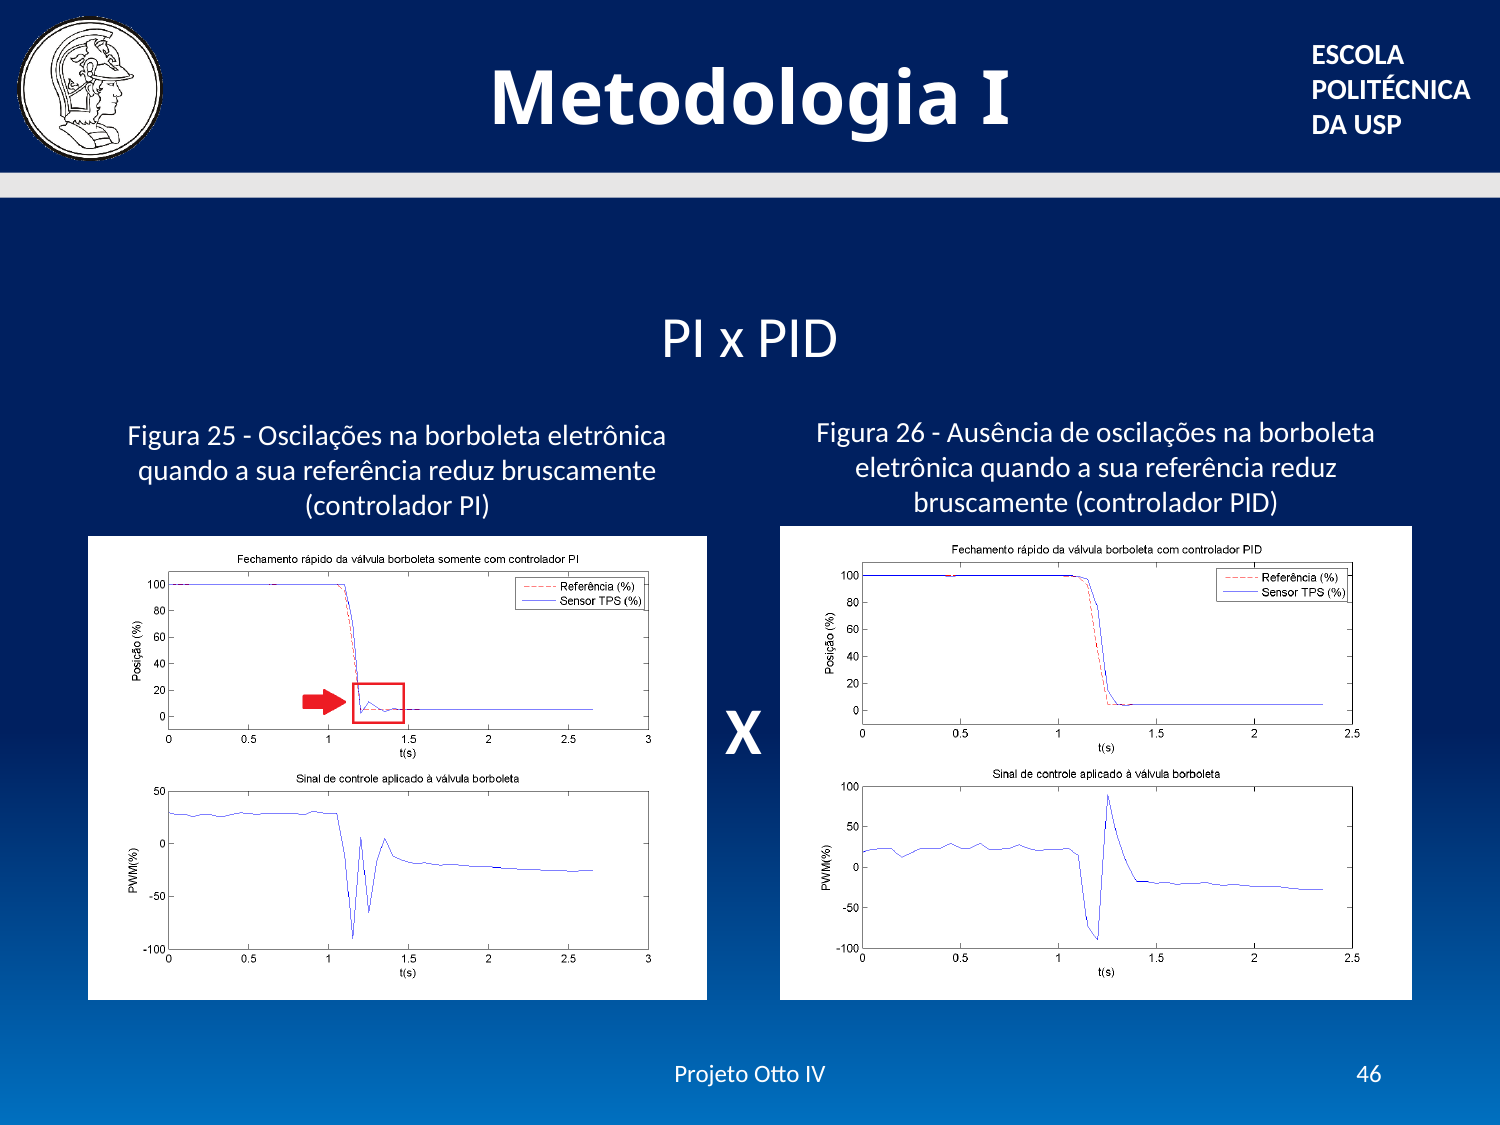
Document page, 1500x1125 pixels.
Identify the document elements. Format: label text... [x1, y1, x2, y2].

picture [780, 526, 1412, 1000]
picture [88, 536, 707, 1000]
list PI x PID [103, 299, 1397, 680]
slide_number 46 [1059, 1042, 1397, 1103]
title Metodologia I [103, 27, 1397, 173]
list PI x PID [103, 776, 1397, 1014]
text_box X [707, 680, 780, 776]
text_box Figura 25 - Oscilações na borboleta eletrônica quando a sua referência reduz bruscamente (controlador PI) [88, 408, 707, 529]
picture [17, 16, 163, 161]
footer Projeto Otto IV [496, 1042, 1004, 1103]
text_box Figura 26 - Ausência de oscilações na borboleta eletrônica quando a sua referência reduz bruscamente (controlador PID) [780, 405, 1412, 526]
